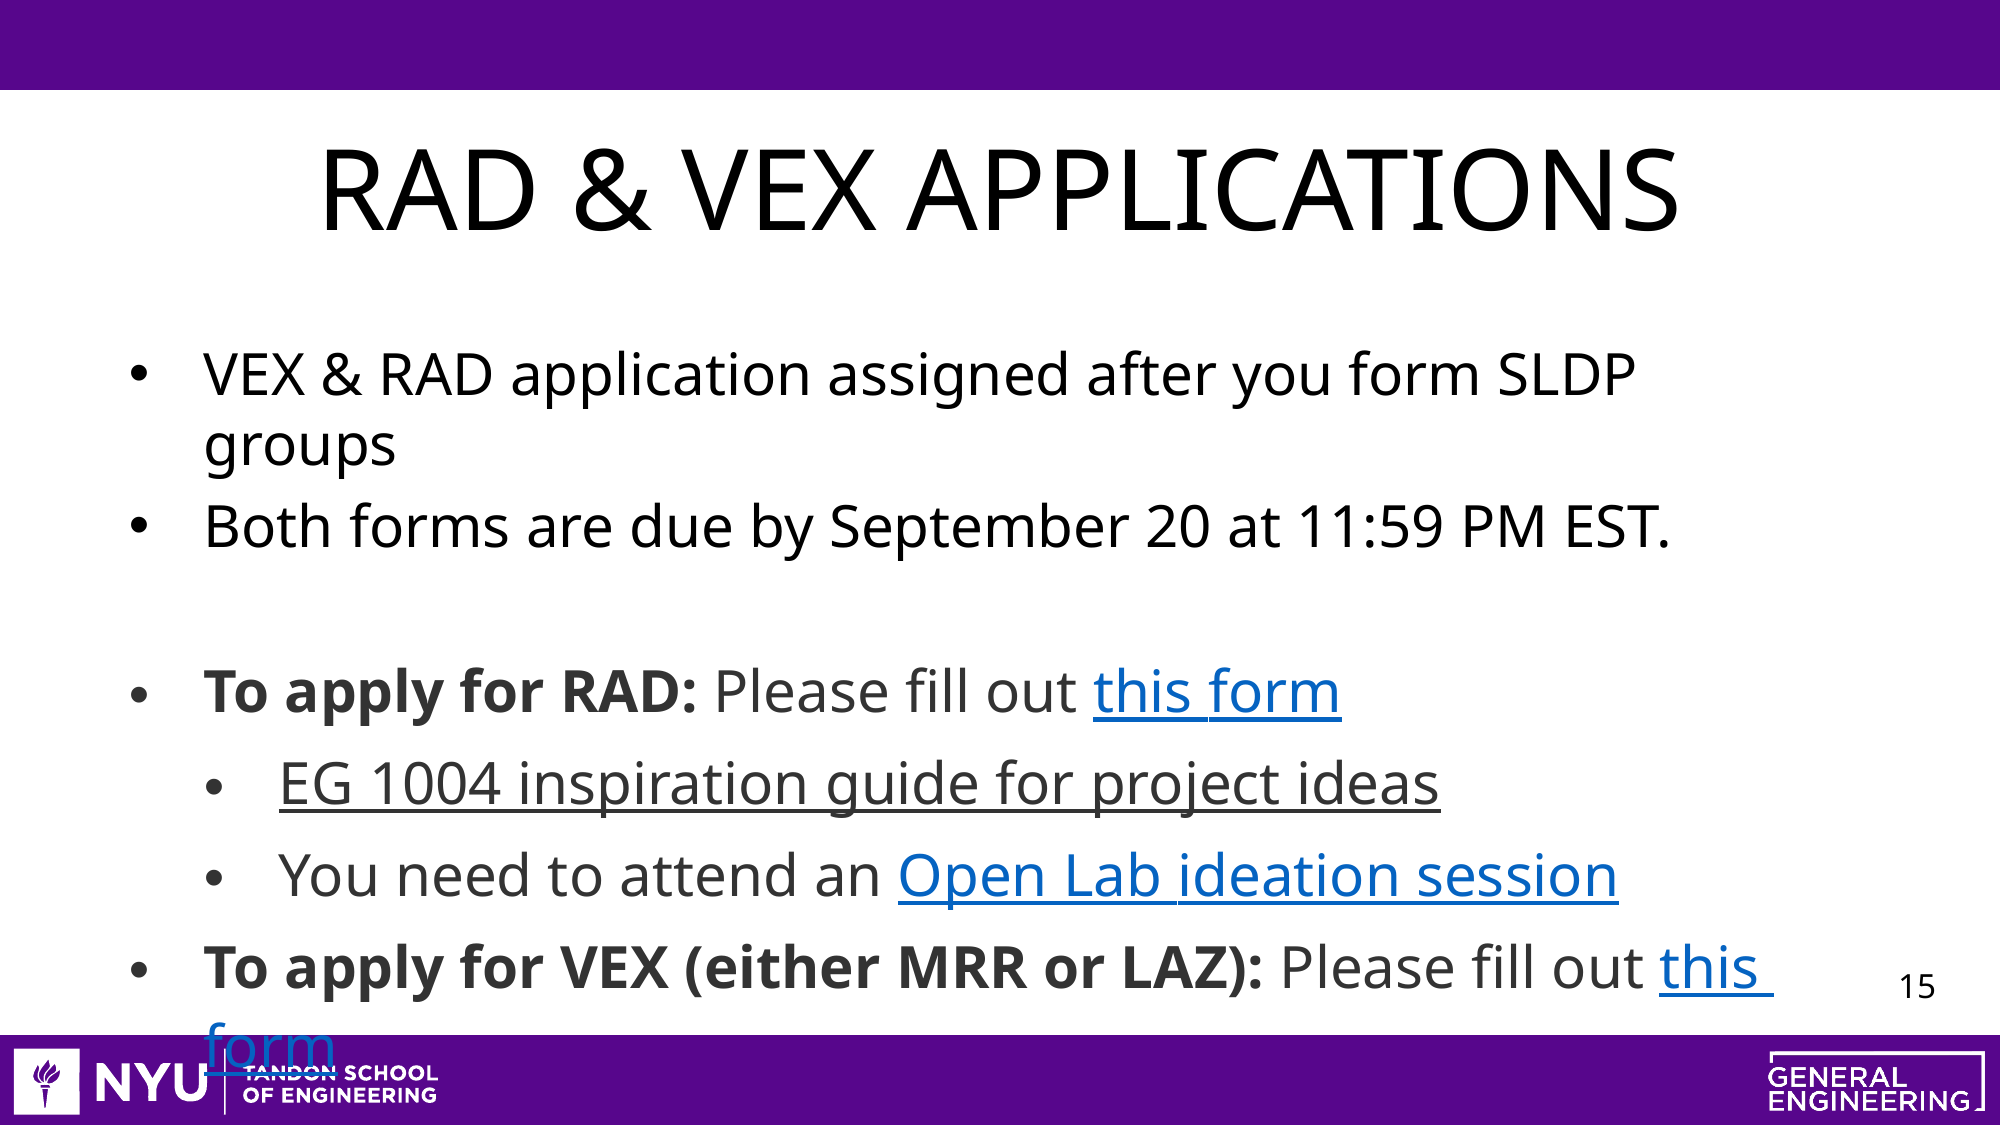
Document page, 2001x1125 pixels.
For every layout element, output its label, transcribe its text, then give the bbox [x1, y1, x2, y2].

text_box VEX & RAD application assigned after you form SLDP groups Both forms are due by September 20 at 11:59 PM EST. To apply for RAD: Please fill out this form EG 1004 inspiration guide for project ideas You need to attend an Open Lab ideation session To apply for VEX (either MRR or LAZ): Please fill out this form [114, 329, 1846, 1096]
picture [13, 1048, 438, 1115]
text_box RAD & VEX APPLICATIONS [92, 103, 1908, 262]
text_box 15 [1802, 958, 1951, 1013]
picture [1768, 1051, 1985, 1111]
text_box [0, 0, 2000, 91]
text_box [0, 1034, 2000, 1125]
